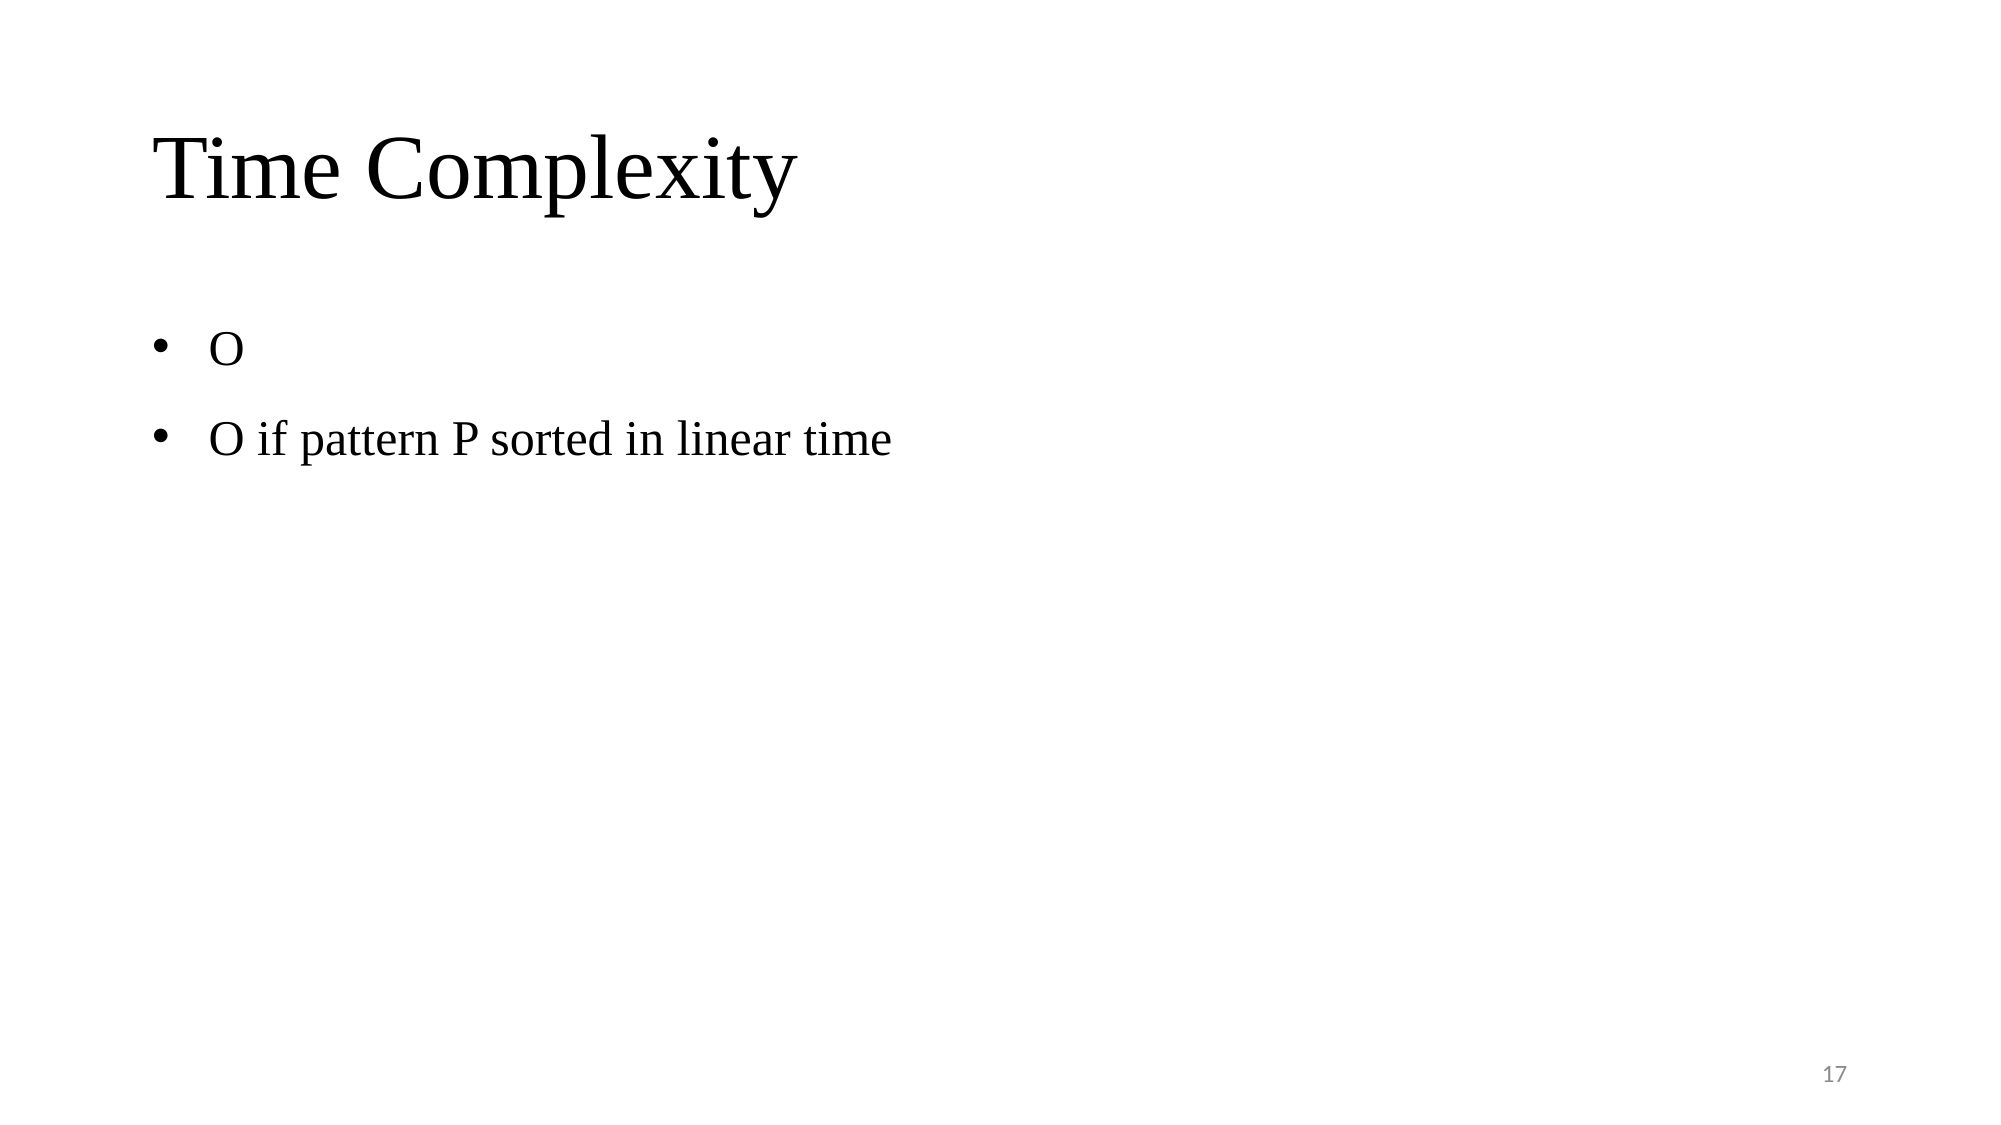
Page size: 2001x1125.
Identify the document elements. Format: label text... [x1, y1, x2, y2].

slide_number 17 [1412, 1042, 1863, 1103]
title Time Complexity [137, 59, 1863, 278]
